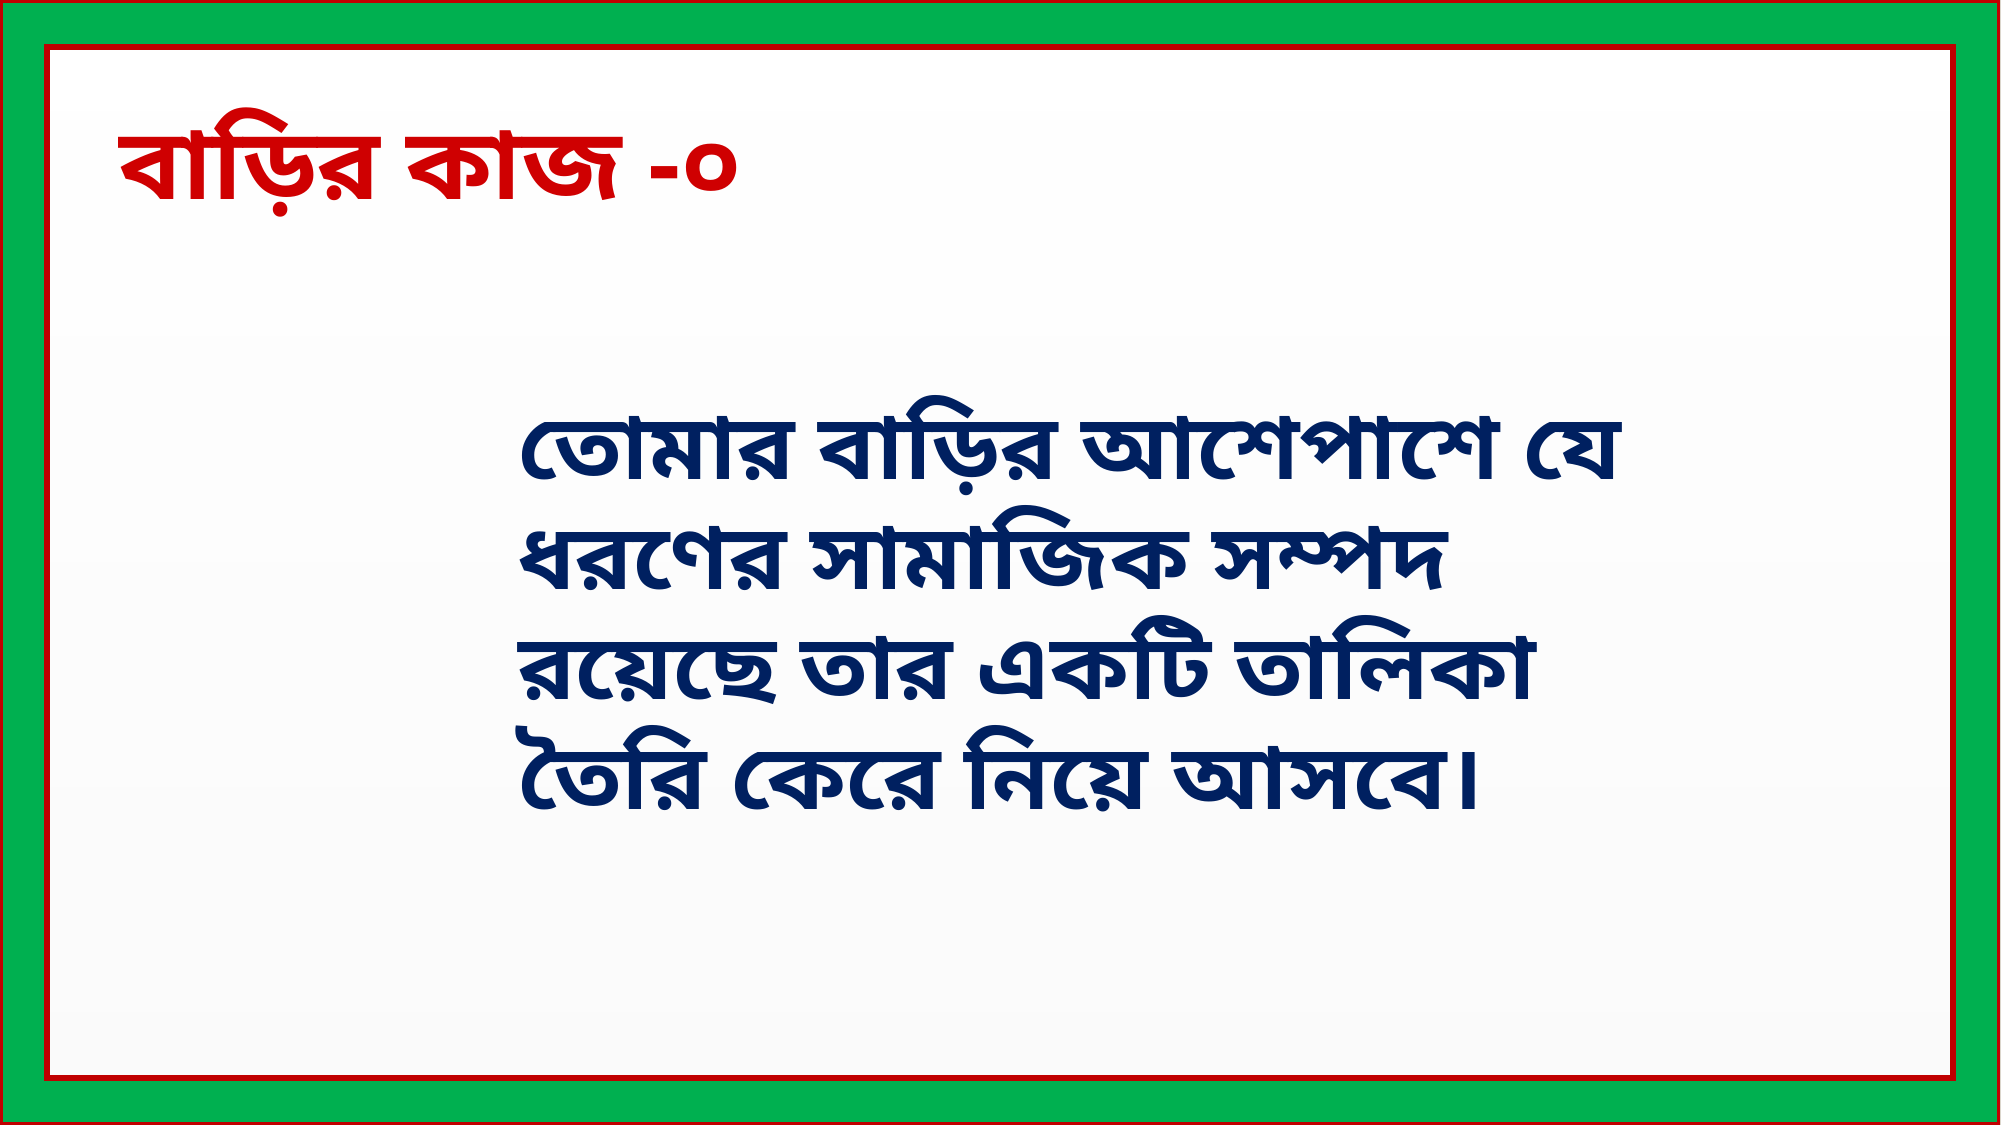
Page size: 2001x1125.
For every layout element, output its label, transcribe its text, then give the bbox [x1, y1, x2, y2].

text_box বাড়ির কাজ -০ [104, 92, 831, 227]
text_box তোমার বাড়ির আশেপাশে যে ধরণের সামাজিক সম্পদ রয়েছে তার একটি তালিকা তৈরি কেরে নিয়ে আসবে। [503, 380, 1734, 836]
